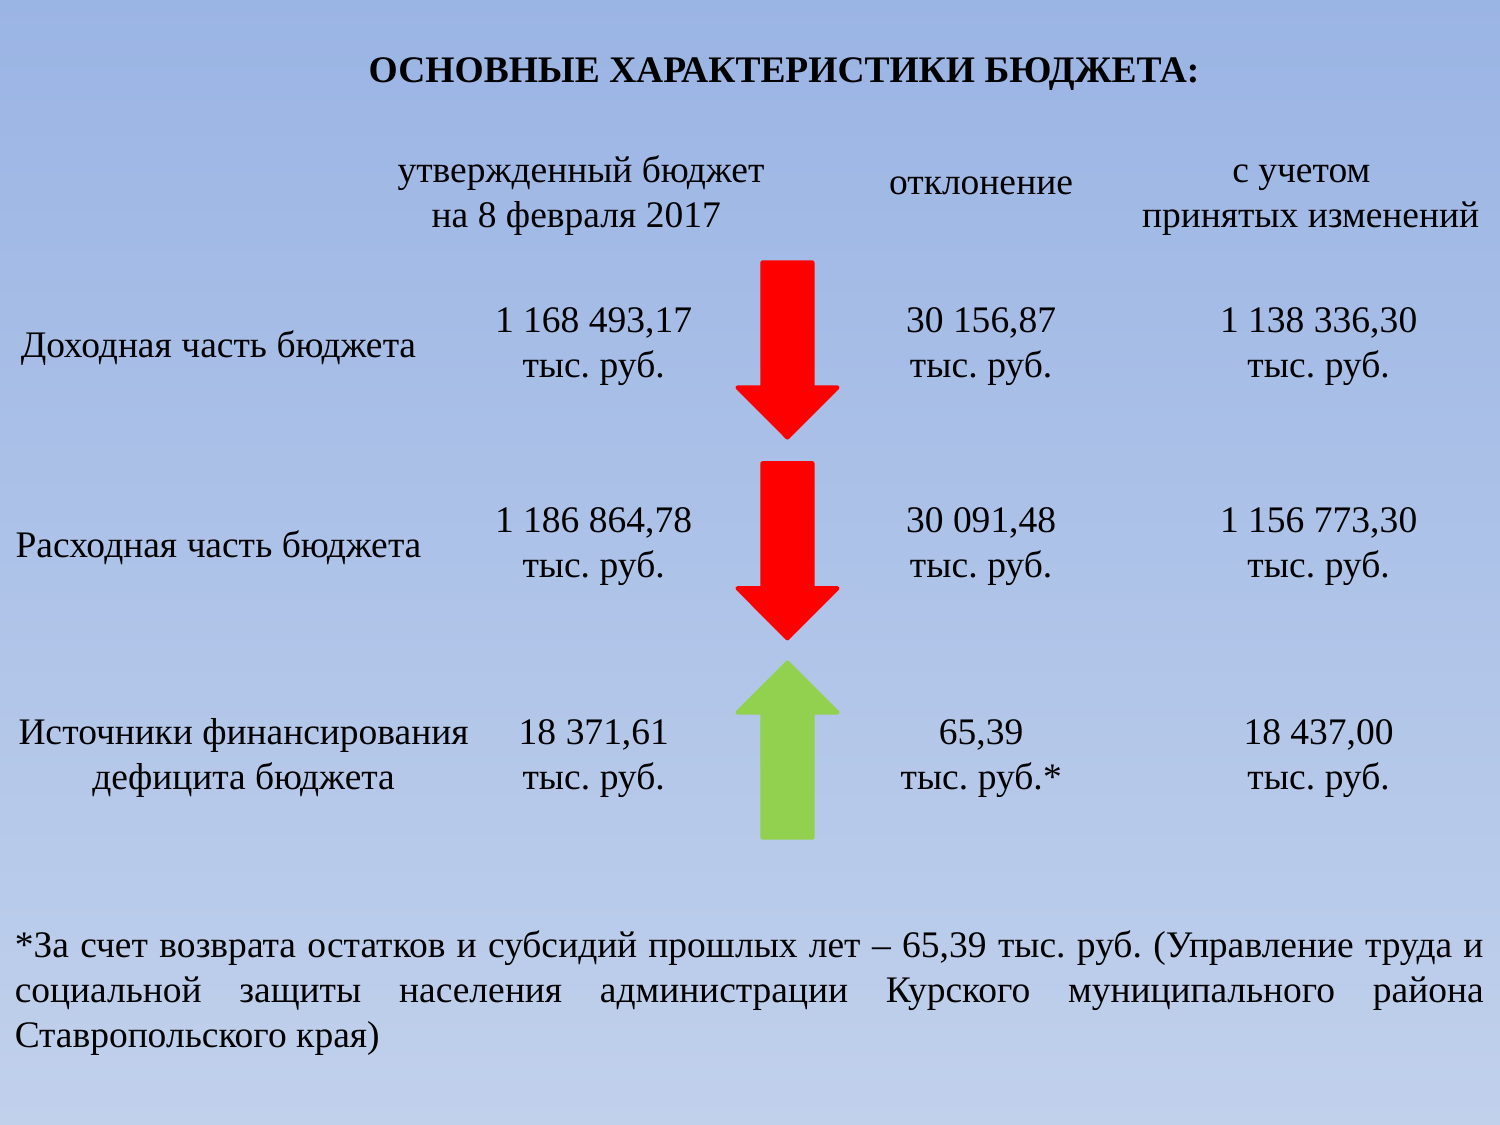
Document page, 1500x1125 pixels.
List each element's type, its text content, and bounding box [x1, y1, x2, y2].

text_box *За счет возврата остатков и субсидий прошлых лет – 65,39 тыс. руб. (Управление труда и социальной защиты населения администрации Курского муниципального района Ставропольского края) [0, 912, 1500, 1063]
text_box [735, 260, 840, 440]
text_box Расходная часть бюджета [0, 512, 438, 573]
text_box 30 091,48 тыс. руб. [874, 487, 1088, 593]
text_box 18 437,00 тыс. руб. [1224, 699, 1413, 805]
text_box ОСНОВНЫЕ ХАРАКТЕРИСТИКИ БЮДЖЕТА: [353, 37, 1215, 98]
text_box 1 168 493,17 тыс. руб. [474, 287, 713, 393]
text_box 1 156 773,30 тыс. руб. [1199, 487, 1438, 593]
text_box 1 186 864,78 тыс. руб. [474, 487, 713, 593]
text_box с учетом принятых изменений [1112, 137, 1500, 243]
text_box 1 138 336,30 тыс. руб. [1199, 287, 1438, 393]
text_box 65,39 тыс. руб.* [874, 699, 1088, 805]
text_box [735, 660, 840, 840]
text_box [735, 461, 840, 641]
text_box отклонение [862, 149, 1100, 210]
text_box 18 371,61 тыс. руб. [500, 699, 688, 805]
text_box утвержденный бюджет на 8 февраля 2017 [375, 137, 788, 243]
text_box Источники финансирования дефицита бюджета [0, 699, 488, 805]
text_box 30 156,87 тыс. руб. [874, 287, 1088, 393]
text_box Доходная часть бюджета [0, 312, 438, 373]
